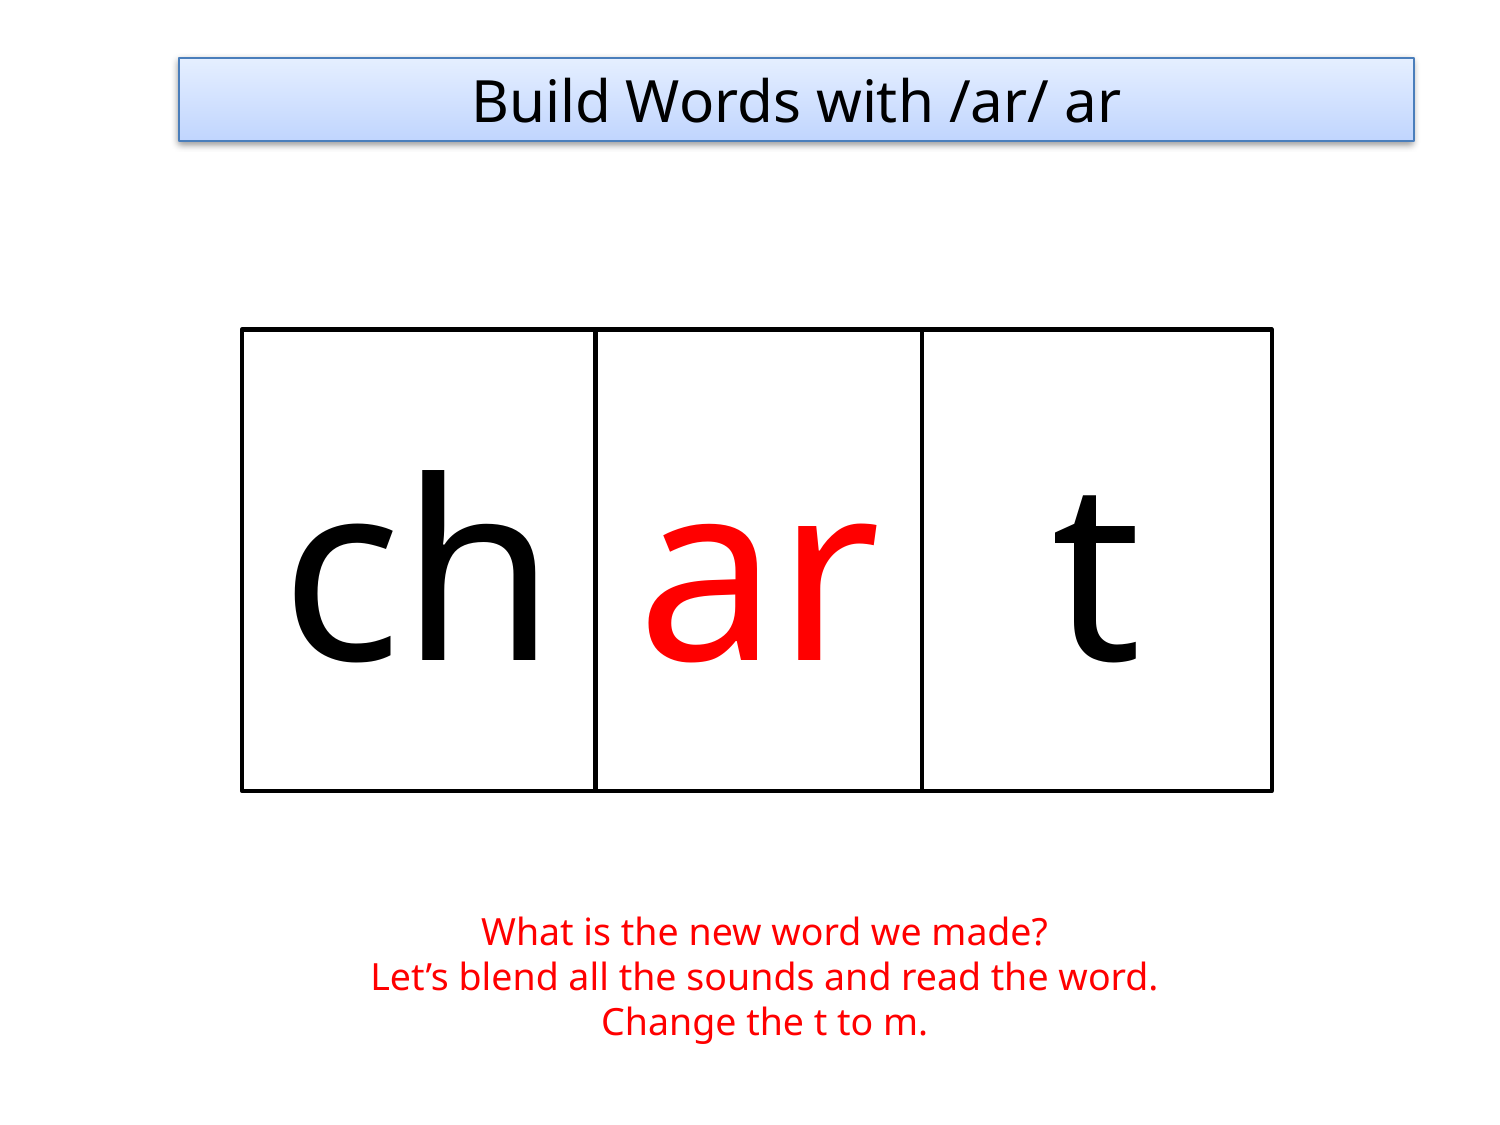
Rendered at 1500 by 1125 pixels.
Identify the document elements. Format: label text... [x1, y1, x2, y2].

text_box ar [593, 327, 920, 793]
text_box t [920, 327, 1274, 793]
text_box ch [240, 327, 593, 793]
text_box What is the new word we made? Let’s blend all the sounds and read the word. Change the t to m. [241, 900, 1288, 1051]
text_box Build Words with /ar/ ar [178, 57, 1415, 142]
